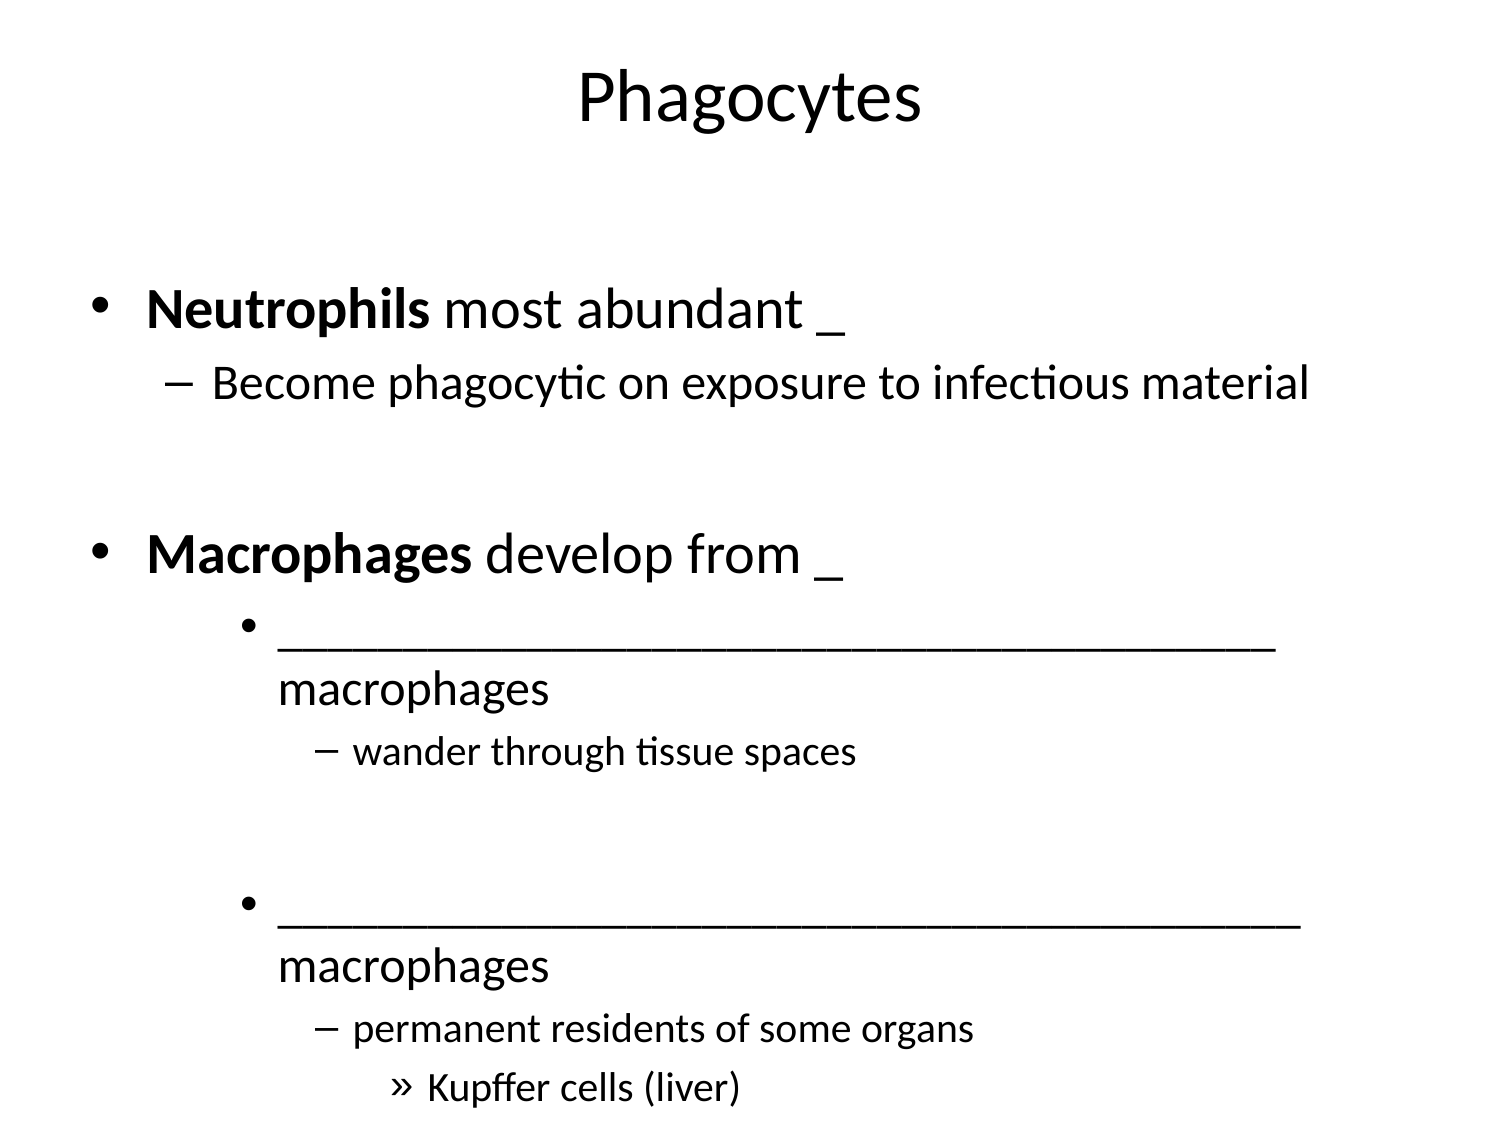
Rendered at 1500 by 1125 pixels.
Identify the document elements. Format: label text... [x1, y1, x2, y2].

title Phagocytes [75, 45, 1425, 138]
list Neutrophils most abundant _ Become phagocytic on exposure to infectious material Macrophages develop from _ ________________________________________ macrophages wander through tissue spaces _________________________________________ macrophages permanent residents of some organs Kupffer cells (liver) microglia (brain) [75, 262, 1425, 1005]
